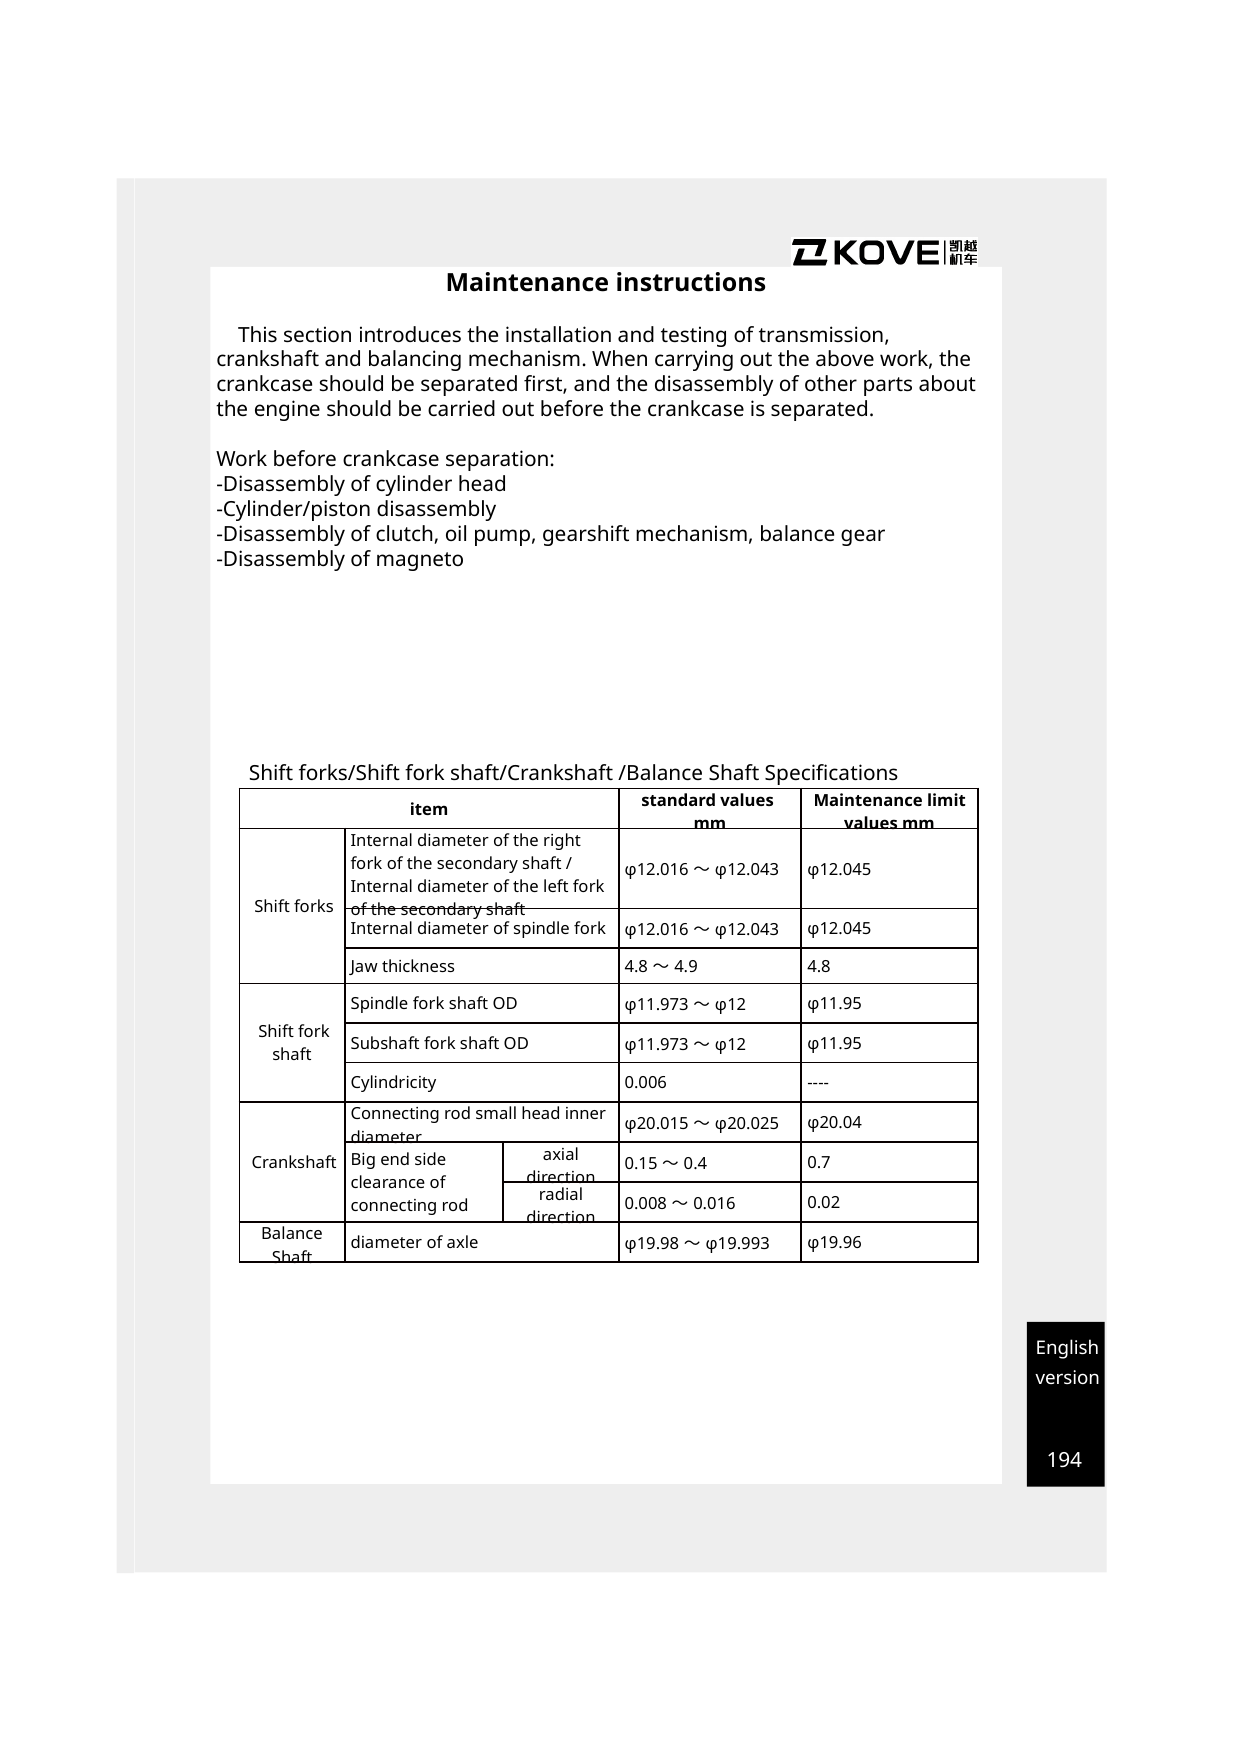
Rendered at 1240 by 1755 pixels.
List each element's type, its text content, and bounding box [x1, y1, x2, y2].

table_header standard values mm [620, 789, 800, 828]
table_cell ---- [802, 1063, 977, 1101]
text_box English version [1007, 1327, 1134, 1422]
table_cell φ20.015～φ20.025 [620, 1103, 800, 1141]
table_cell Balance Shaft [240, 1223, 344, 1261]
text_box Maintenance instructions This section introduces the installation and testing of transmission, crankshaft and balancing mechanism. When carrying out the above work, the crankcase should be separated first, and the disassembly of other parts about the engine should be carried out before the crankcase is separated. Work before crankcase separation: -Disassembly of cylinder head -Cylinder/piston disassembly -Disassembly of clutch, oil pump, gearshift mechanism, balance gear -Disassembly of magneto [210, 266, 1003, 571]
table_cell φ20.04 [802, 1103, 977, 1141]
text_box [210, 571, 1002, 1484]
table_cell 0.02 [802, 1183, 977, 1221]
table_cell Subshaft fork shaft OD [346, 1024, 618, 1062]
table_header Maintenance limit values mm [802, 789, 977, 828]
table_cell 0.006 [620, 1063, 800, 1101]
table_header item [240, 789, 618, 828]
table_cell Spindle fork shaft OD [346, 984, 618, 1022]
picture [790, 237, 978, 267]
table_cell φ12.045 [802, 909, 977, 947]
table_cell φ12.045 [802, 829, 977, 908]
table_cell φ11.973～φ12 [620, 984, 800, 1022]
table_cell φ12.016～φ12.043 [620, 909, 800, 947]
table_cell φ11.95 [802, 1024, 977, 1062]
table_cell Connecting rod small head inner diameter [346, 1103, 618, 1141]
table_cell 4.8 [802, 949, 977, 983]
table_cell axial direction [504, 1143, 618, 1181]
text_box Shift forks/Shift fork shaft/Crankshaft /Balance Shaft Specifications [237, 759, 978, 785]
table_cell Cylindricity [346, 1063, 618, 1101]
table_cell radial direction [504, 1183, 618, 1221]
table_cell φ19.96 [802, 1223, 977, 1261]
table_cell 0.7 [802, 1143, 977, 1181]
text_box [1026, 1321, 1105, 1327]
table_cell Internal diameter of spindle fork [346, 909, 618, 947]
table_cell φ12.016～φ12.043 [620, 829, 800, 908]
table_cell 0.008～0.016 [620, 1183, 800, 1221]
text_box [1026, 1422, 1105, 1487]
table_cell 4.8～4.9 [620, 949, 800, 983]
table_cell φ11.95 [802, 984, 977, 1022]
text_box 194 [1028, 1439, 1101, 1480]
table_cell Shift forks [240, 829, 344, 983]
table_cell diameter of axle [346, 1223, 618, 1261]
table_cell Big end side clearance of connecting rod [346, 1143, 502, 1221]
table_cell φ19.98～φ19.993 [620, 1223, 800, 1261]
table_cell 0.15～0.4 [620, 1143, 800, 1181]
table_cell Internal diameter of the right fork of the secondary shaft / Internal diameter of the left fork of the secondary shaft [346, 829, 618, 908]
table_cell φ11.973～φ12 [620, 1024, 800, 1062]
table_cell Shift fork shaft [240, 984, 344, 1101]
table_cell Jaw thickness [346, 949, 618, 983]
table_cell Crankshaft [240, 1103, 344, 1221]
